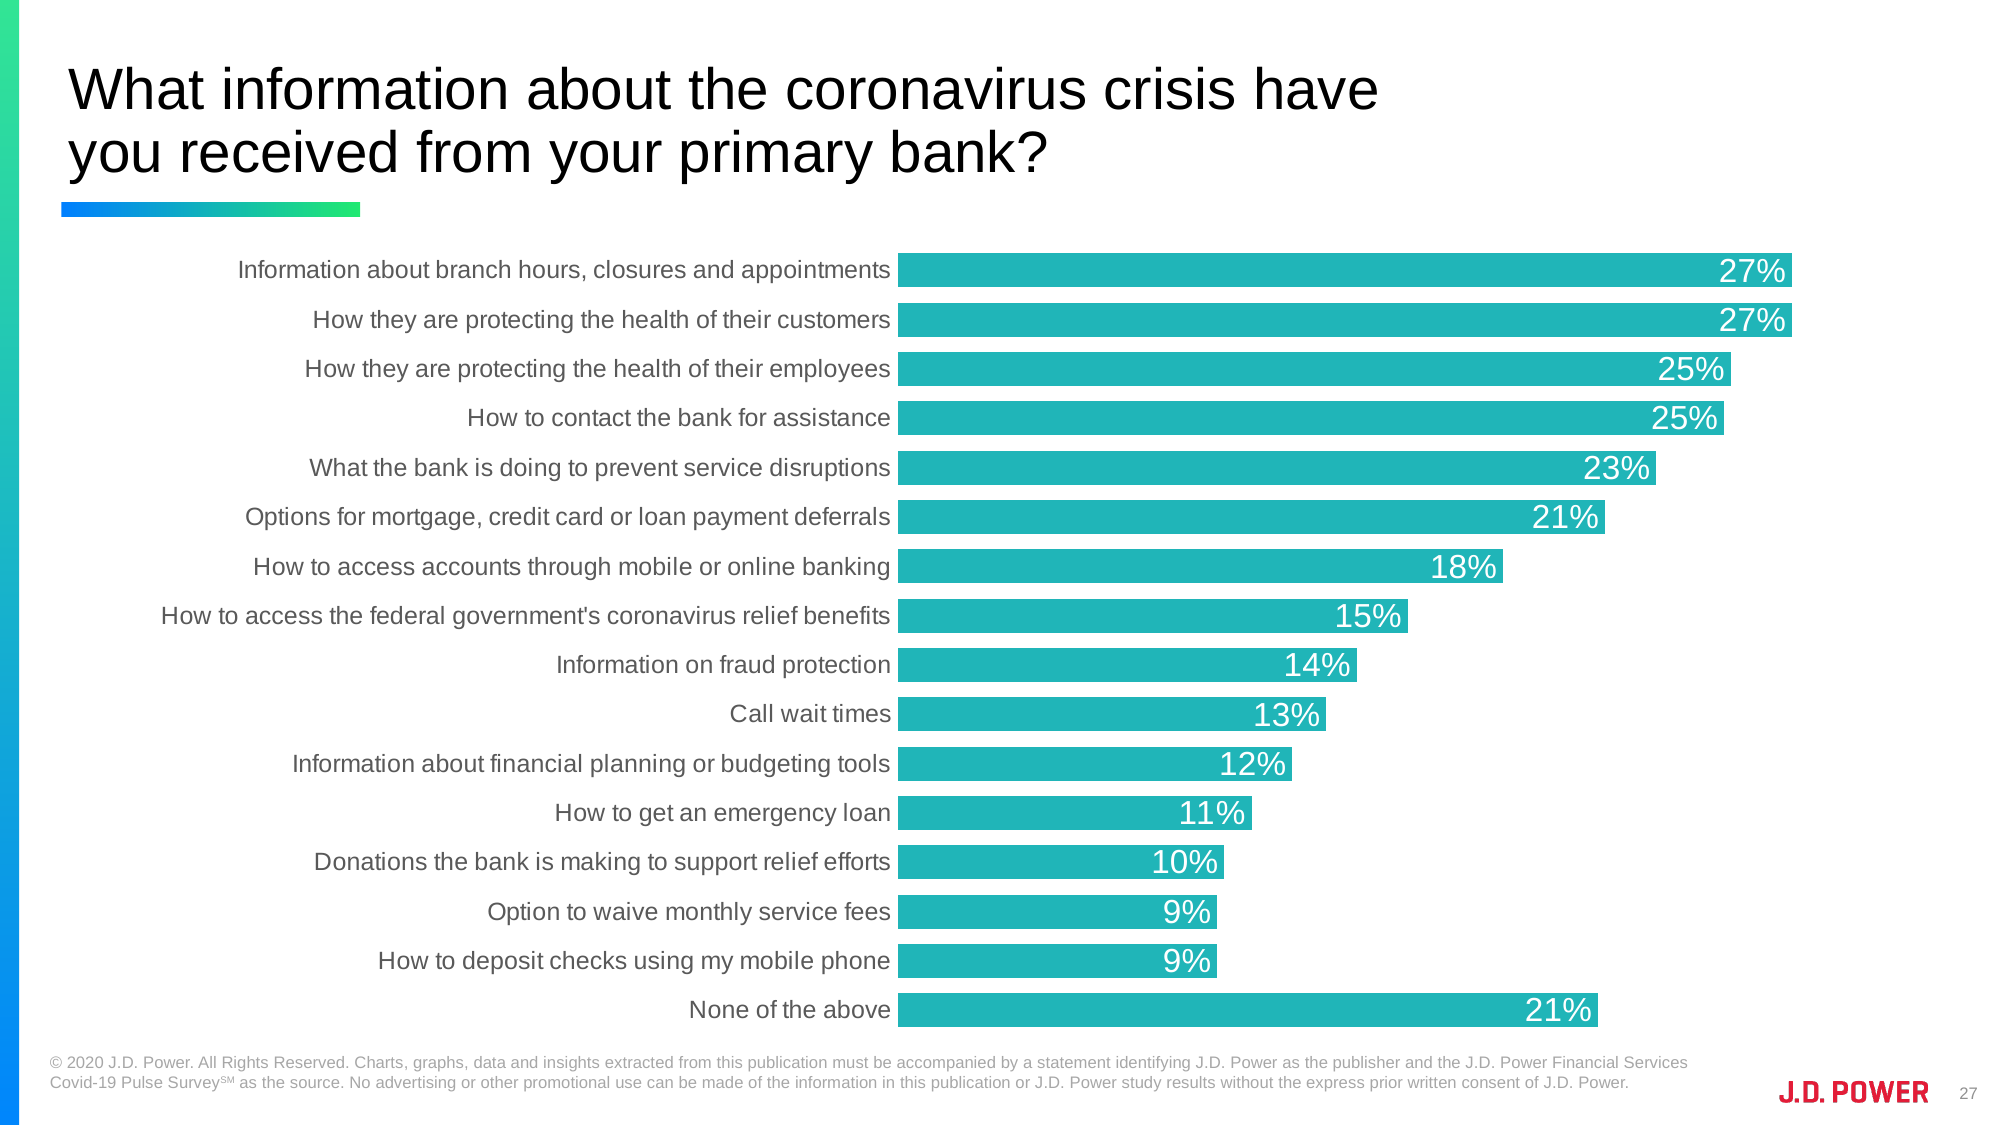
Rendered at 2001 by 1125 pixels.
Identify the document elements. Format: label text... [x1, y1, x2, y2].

title What information about the coronavirus crisis have you received from your primary bank? [61, 57, 1451, 178]
picture [1778, 1080, 1929, 1103]
chart [61, 216, 1941, 1036]
